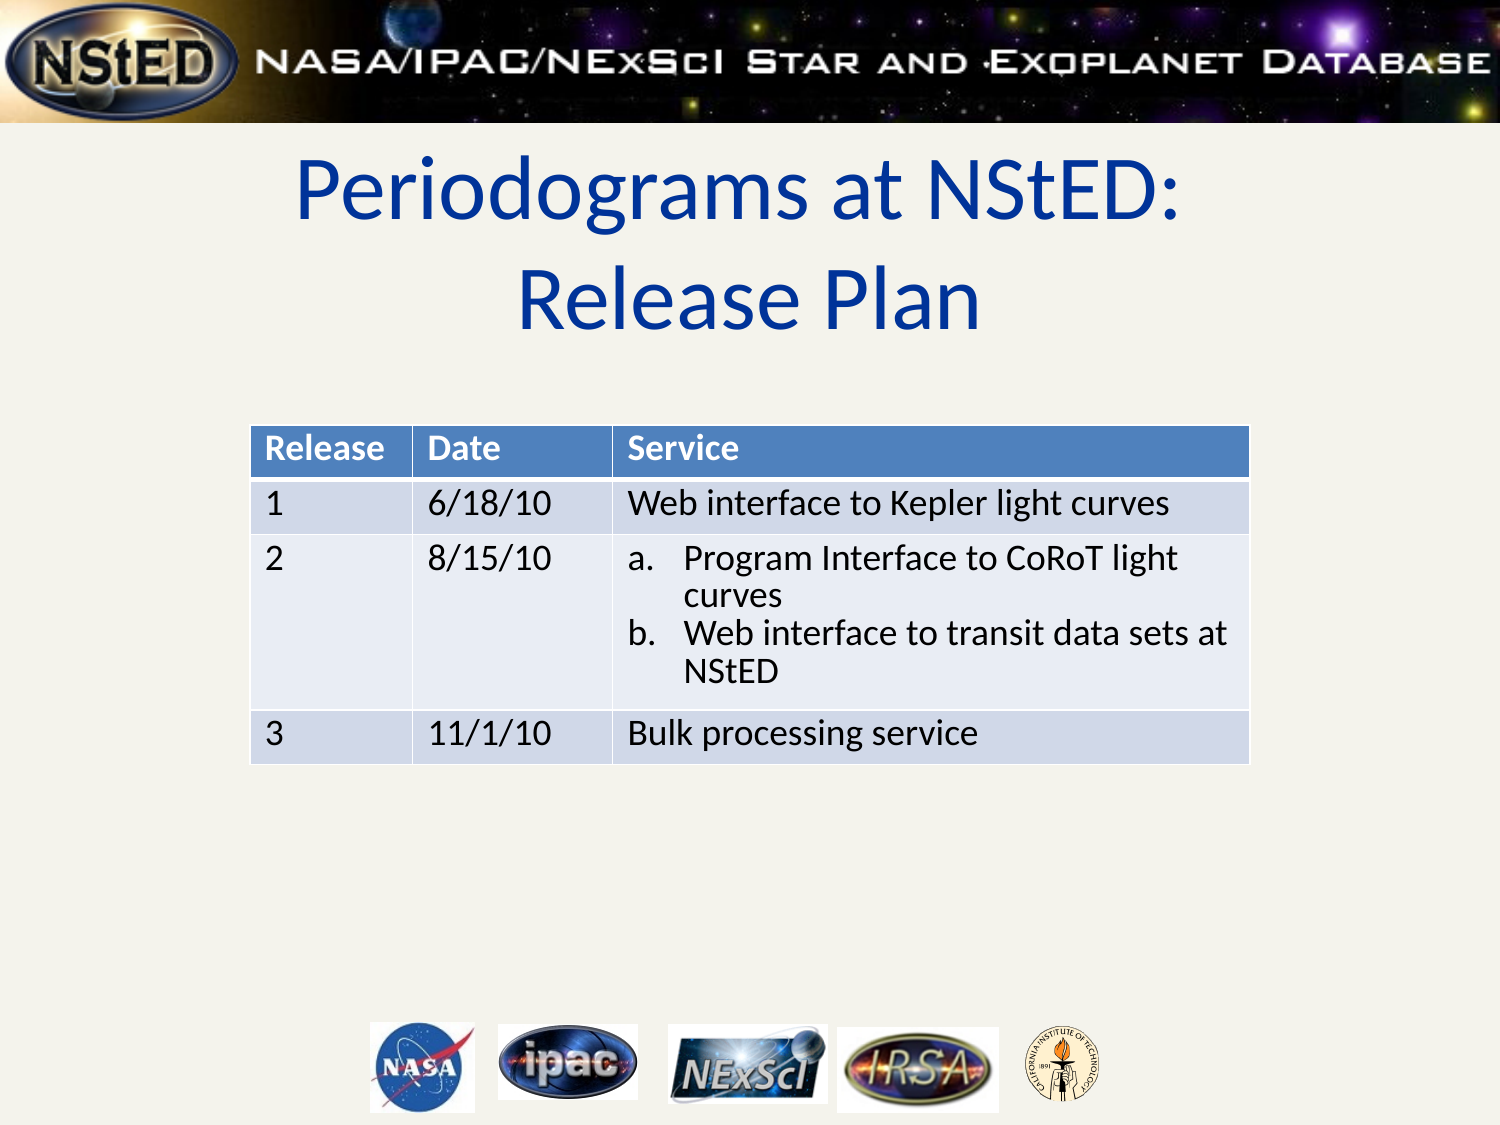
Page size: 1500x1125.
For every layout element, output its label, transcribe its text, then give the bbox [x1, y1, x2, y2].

picture [837, 1027, 999, 1113]
table_cell 11/1/10 [413, 711, 612, 764]
table_cell 1 [251, 482, 412, 534]
table_header Release [251, 426, 412, 477]
table_cell 3 [251, 711, 412, 764]
table_cell 8/15/10 [413, 535, 612, 709]
table_header Date [413, 426, 612, 477]
table_cell Program Interface to CoRoT light curves Web interface to transit data sets at NStED [613, 535, 1249, 709]
picture [370, 1022, 475, 1113]
table_cell Bulk processing service [613, 711, 1249, 764]
table_cell 2 [251, 535, 412, 709]
picture [668, 1024, 828, 1104]
picture [0, 0, 1500, 123]
table_cell 6/18/10 [413, 482, 612, 534]
title Periodograms at NStED: Release Plan [74, 174, 1426, 301]
picture [498, 1024, 638, 1100]
table_cell Web interface to Kepler light curves [613, 482, 1249, 534]
picture [1025, 1026, 1099, 1102]
table_header Service [613, 426, 1249, 477]
